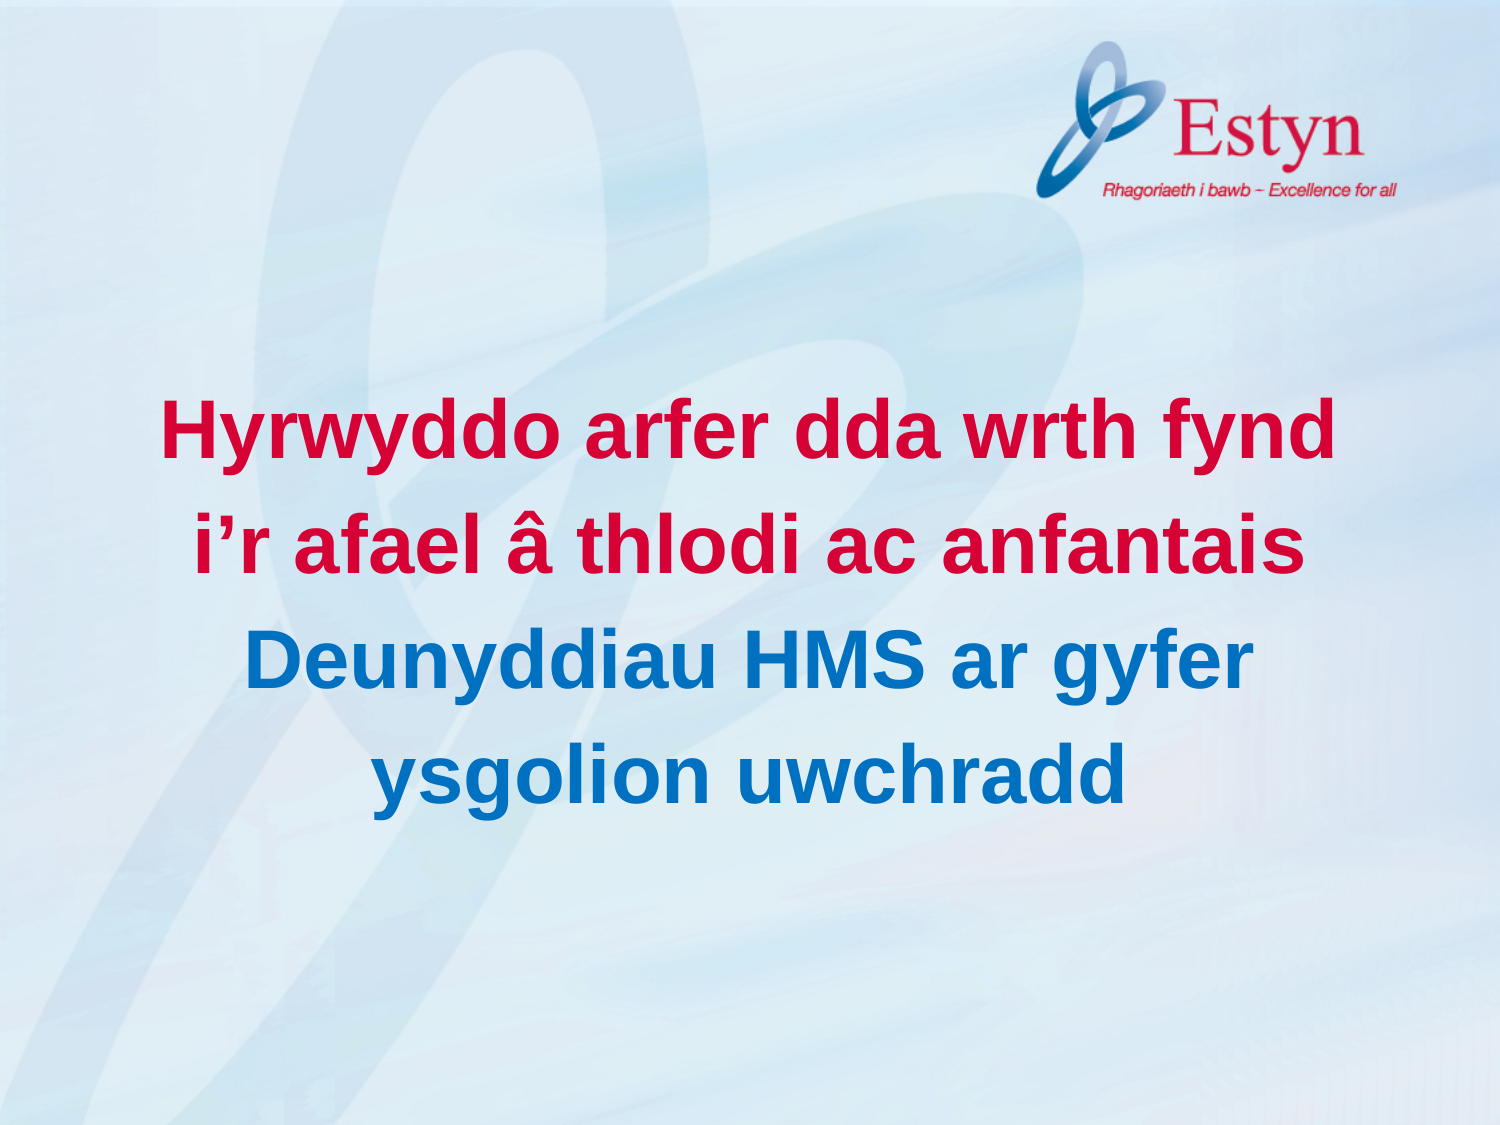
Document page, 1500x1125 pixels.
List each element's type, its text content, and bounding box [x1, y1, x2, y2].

title Hyrwyddo arfer dda wrth fynd i’r afael â thlodi ac anfantais Deunyddiau HMS ar gyfer ysgolion uwchradd [111, 361, 1388, 929]
picture [0, 0, 1500, 1125]
